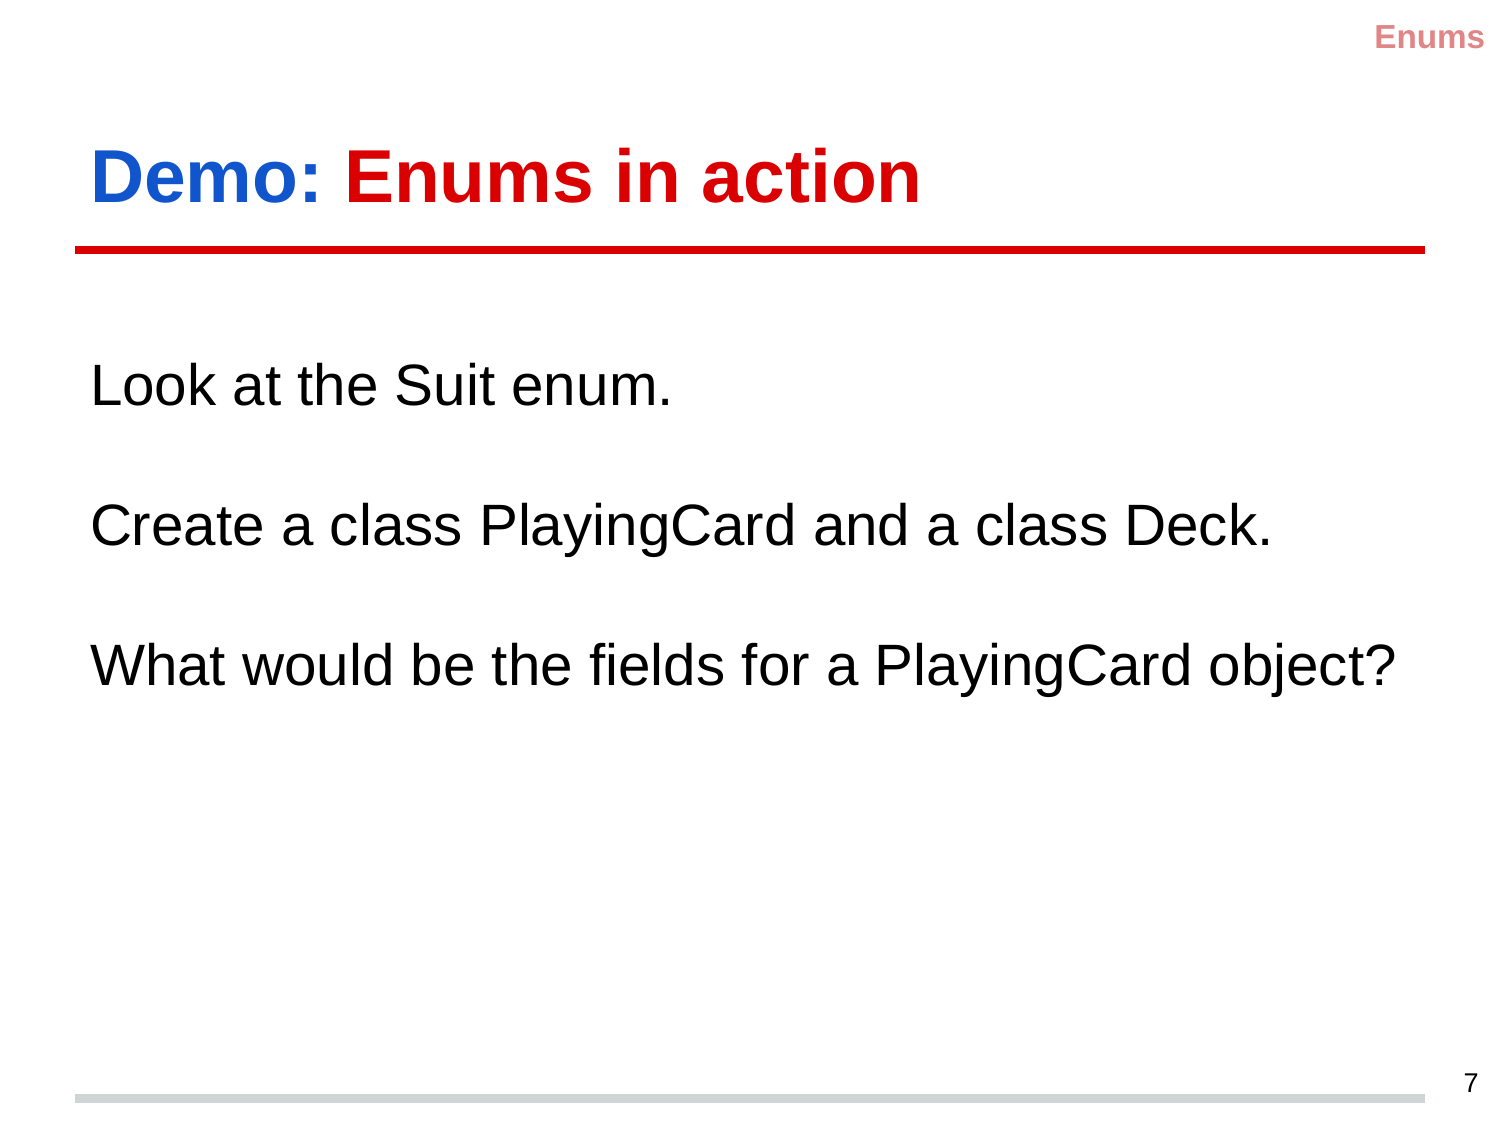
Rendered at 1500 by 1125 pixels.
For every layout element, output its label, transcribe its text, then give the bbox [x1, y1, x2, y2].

list Look at the Suit enum. Create a class PlayingCard and a class Deck. What would be the fields for a PlayingCard object? [75, 262, 1425, 1078]
title Demo: Enums in action [75, 45, 1425, 233]
text_box Enums [1149, 0, 1500, 80]
slide_number 7 [1403, 1038, 1494, 1125]
